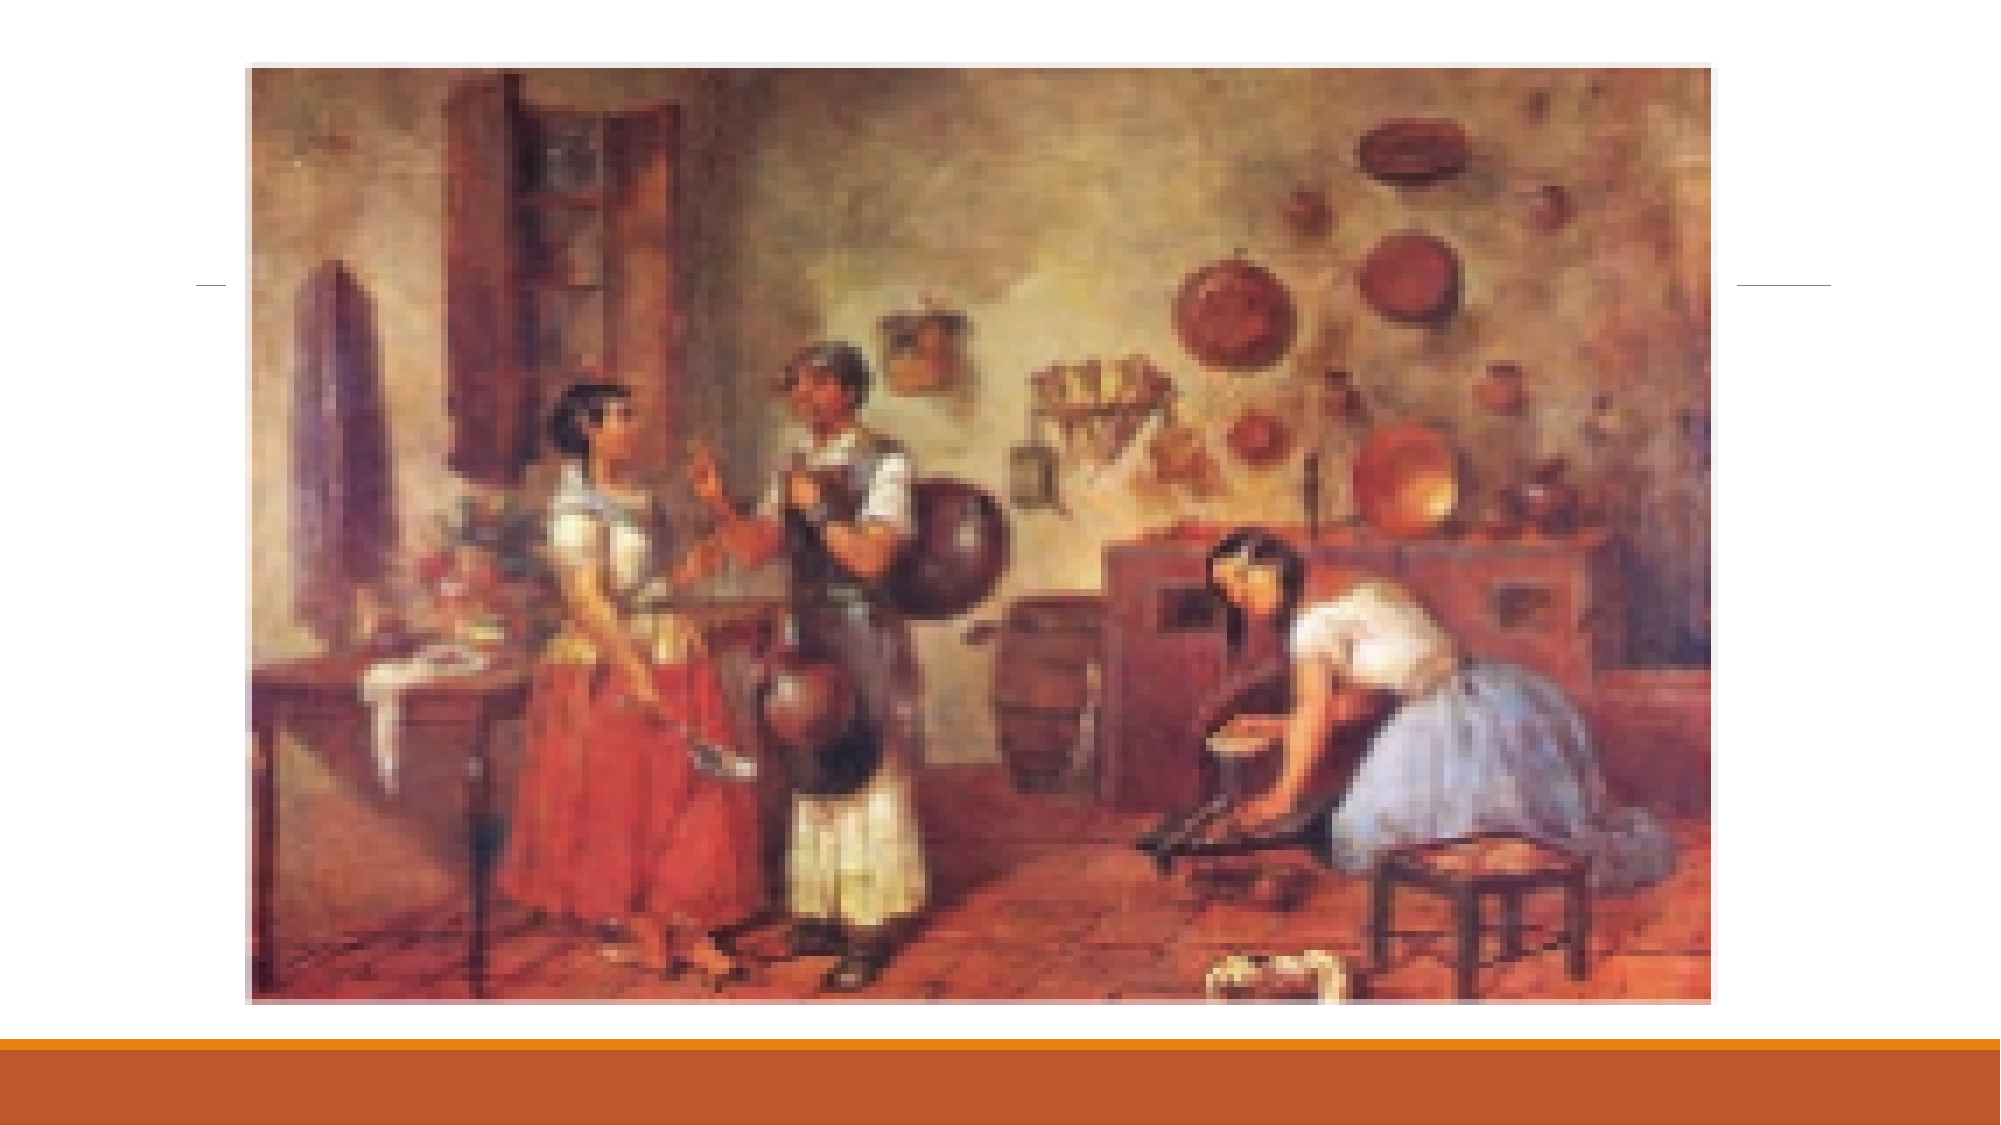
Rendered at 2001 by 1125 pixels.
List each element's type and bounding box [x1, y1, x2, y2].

picture [225, 45, 1738, 1033]
